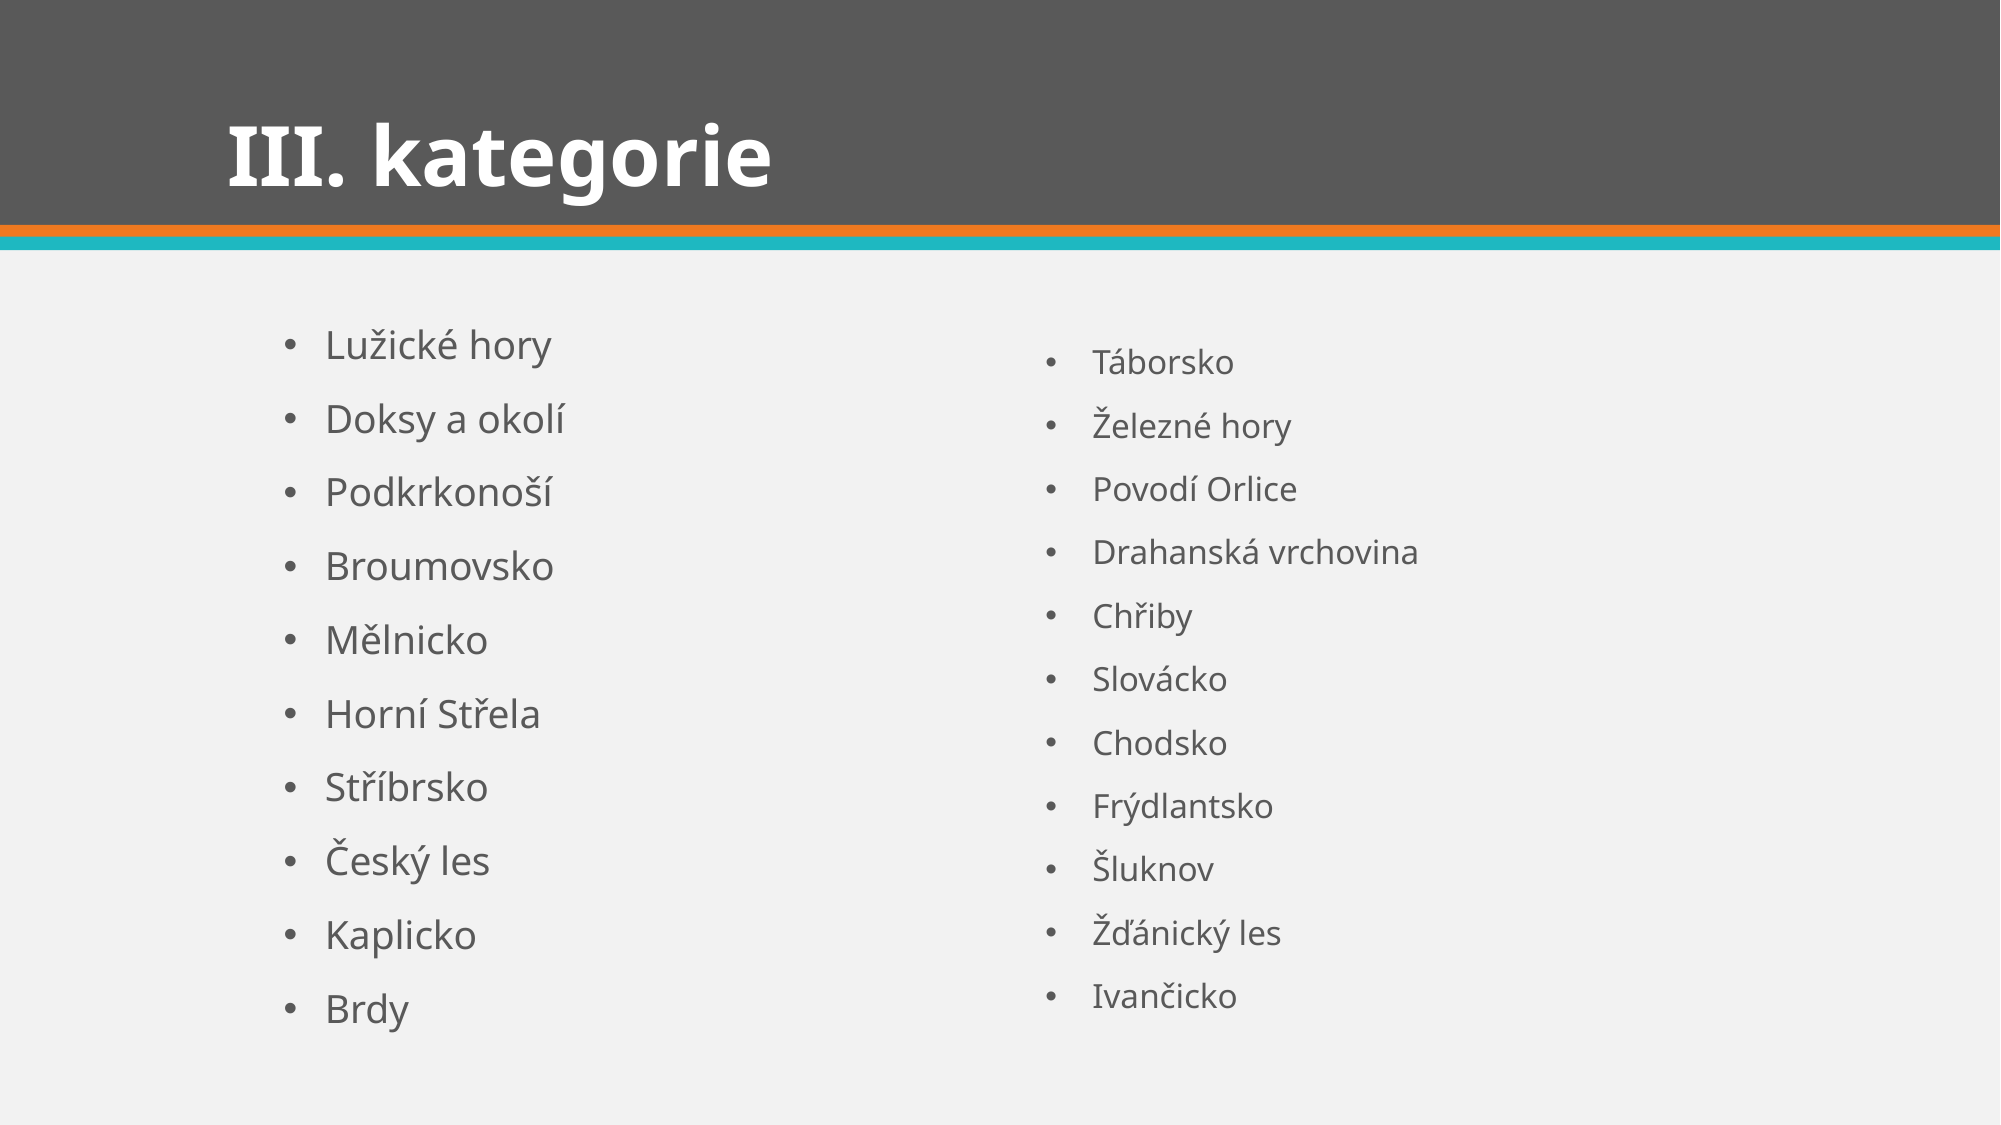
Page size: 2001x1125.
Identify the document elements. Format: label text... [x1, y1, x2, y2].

list Táborsko Železné hory Povodí Orlice Drahanská vrchovina Chřiby Slovácko Chodsko Frýdlantsko Šluknov Žďánický les Ivančicko [1030, 338, 1693, 1027]
list Lužické hory Doksy a okolí Podkrkonoší Broumovsko Mělnicko Horní Střela Stříbrsko Český les Kaplicko Brdy [268, 318, 932, 1047]
title III. kategorie [212, 41, 1788, 212]
